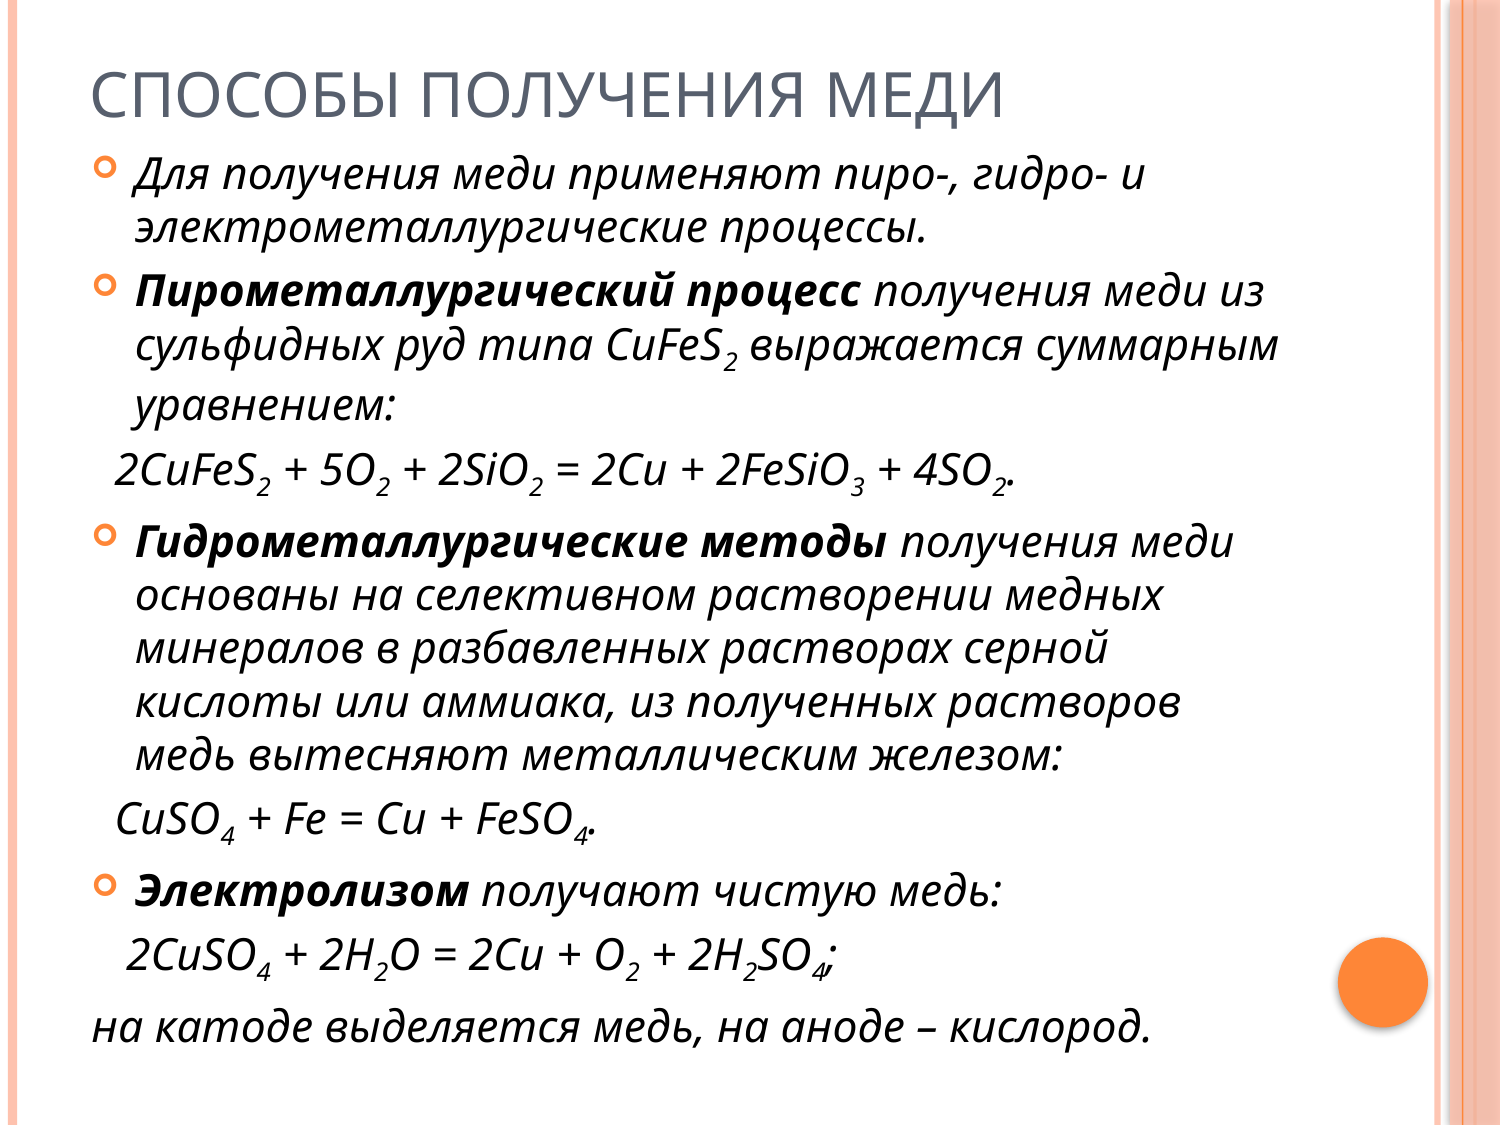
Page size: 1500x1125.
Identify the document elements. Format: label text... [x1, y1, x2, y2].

list Для получения меди применяют пиро-, гидро- и электрометаллургические процессы. Пирометаллургический процесс получения меди из сульфидных руд типа CuFeS2 выражается суммарным уравнением: 2CuFeS2 + 5O2 + 2SiO2 = 2Cu + 2FeSiO3 + 4SO2. Гидрометаллургические методы получения меди основаны на селективном растворении медных минералов в разбавленных растворах серной кислоты или аммиака, из полученных растворов медь вытесняют металлическим железом: CuSO4 + Fe = Cu + FeSO4. Электролизом получают чистую медь: 2CuSO4 + 2H2O = 2Cu + O2 + 2H2SO4; на катоде выделяется медь, на аноде – кислород. [76, 137, 1300, 1062]
title Способы получения меди [75, 45, 1300, 138]
